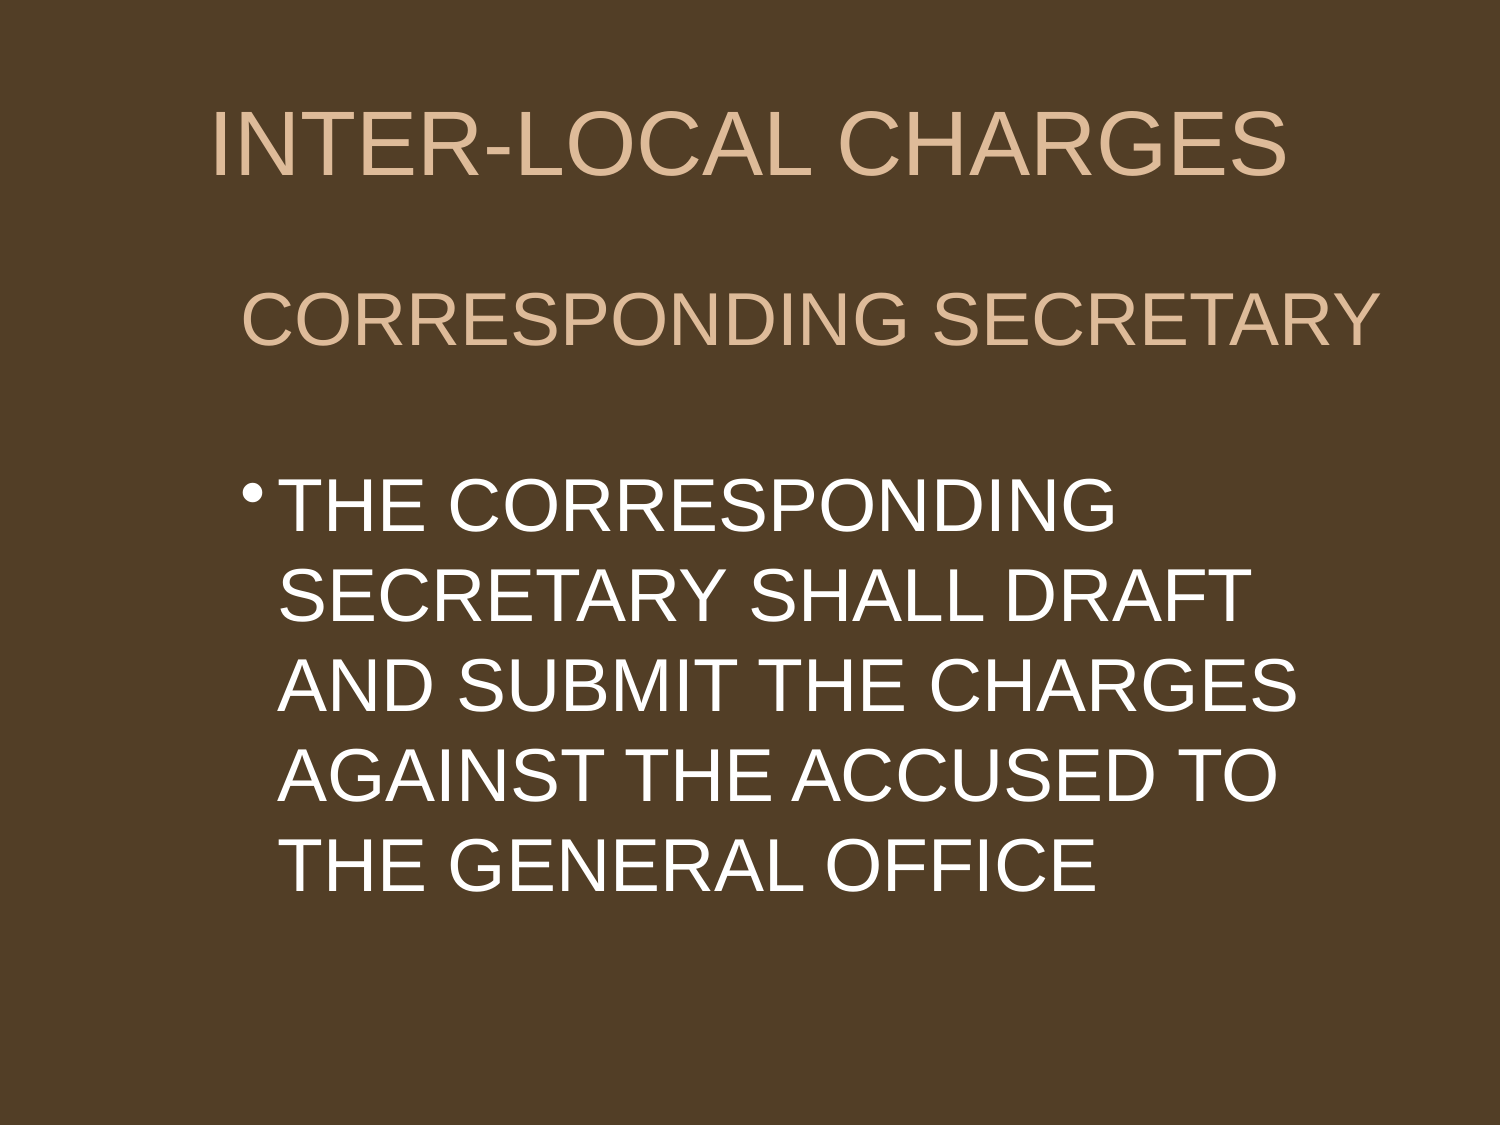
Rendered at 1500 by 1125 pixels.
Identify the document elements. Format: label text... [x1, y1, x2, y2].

title INTER-LOCAL CHARGES [74, 44, 1426, 233]
list CORRESPONDING SECRETARY THE CORRESPONDING SECRETARY SHALL DRAFT AND SUBMIT THE CHARGES AGAINST THE ACCUSED TO THE GENERAL OFFICE [74, 262, 1426, 1006]
